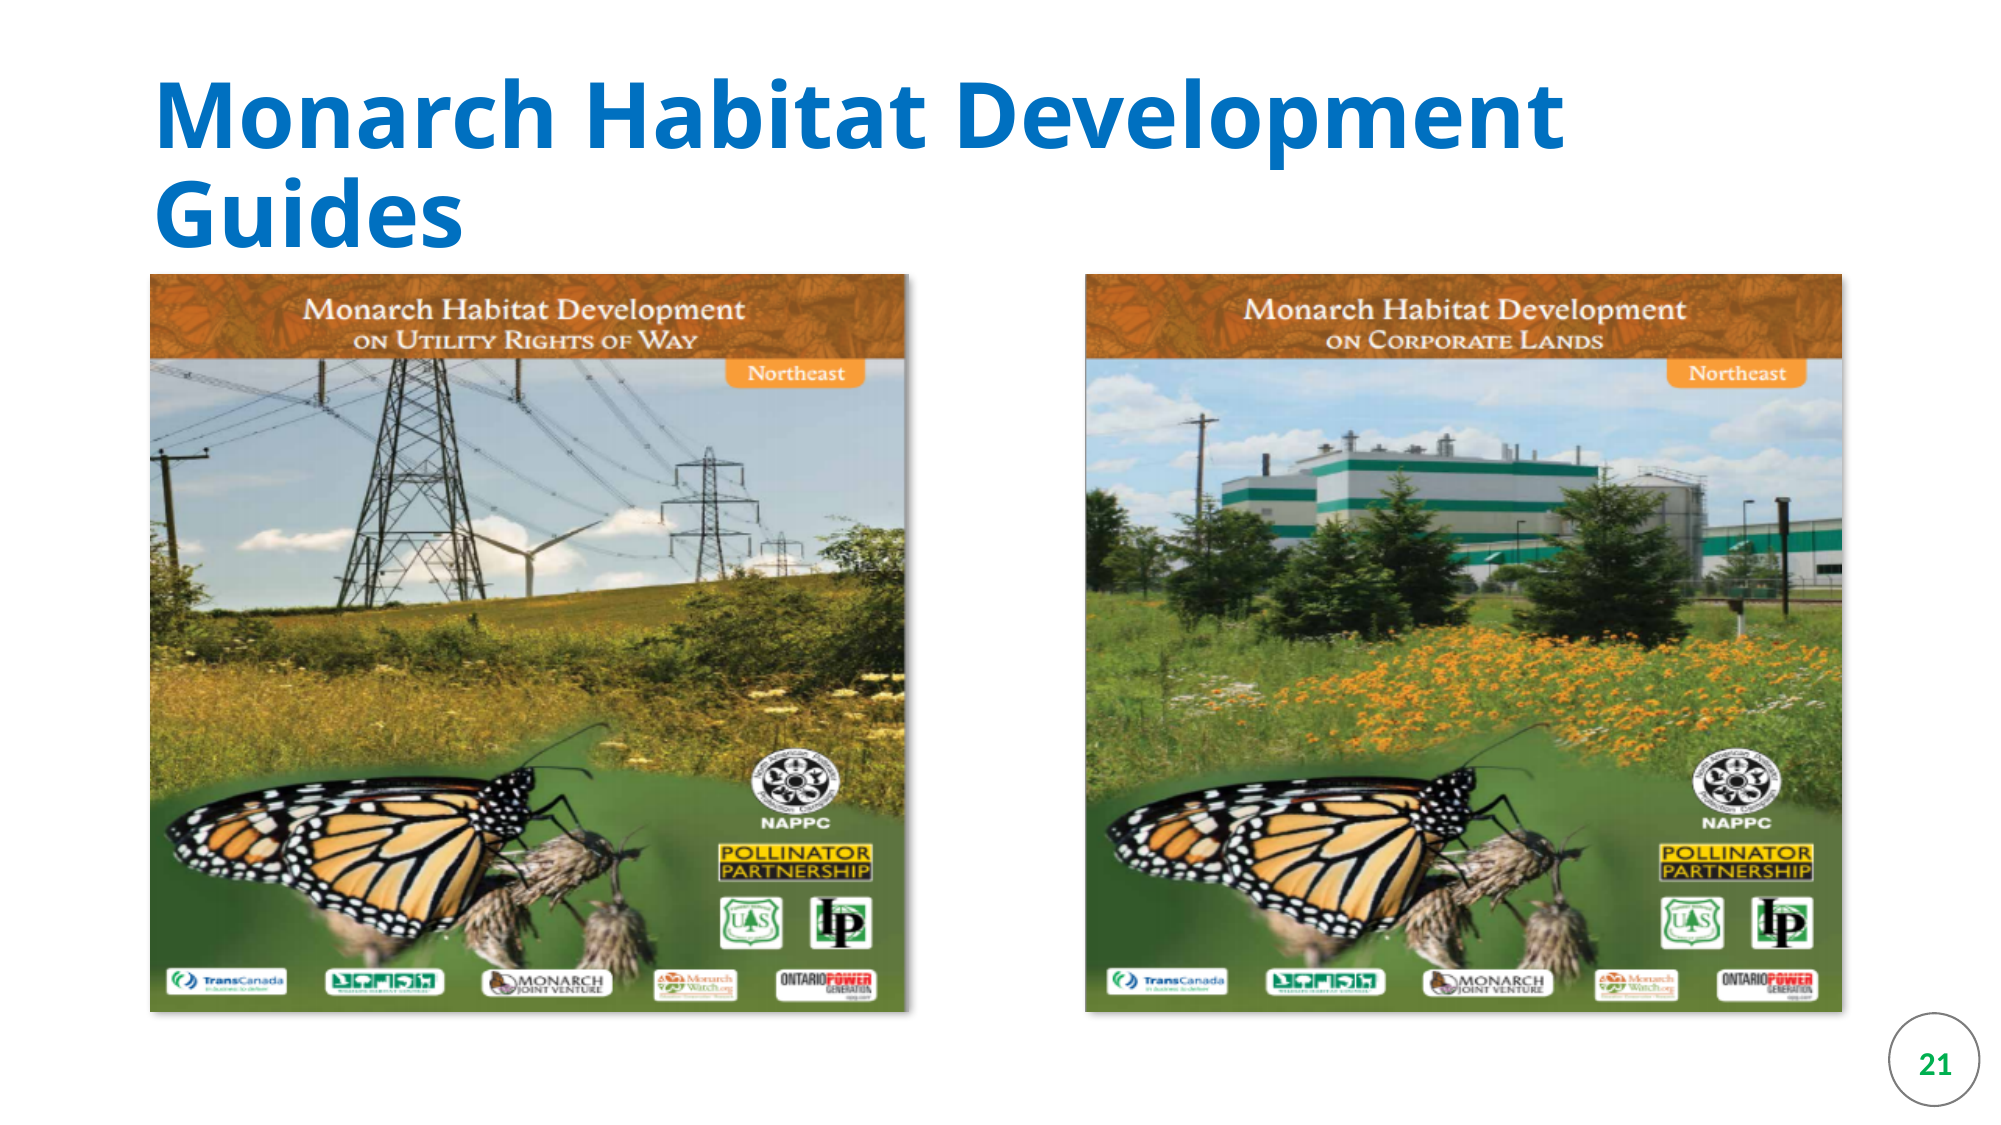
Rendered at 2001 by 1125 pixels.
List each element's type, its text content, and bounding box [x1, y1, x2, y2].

picture [1085, 274, 1842, 1012]
title Monarch Habitat Development Guides [137, 59, 1863, 278]
picture [149, 274, 909, 1012]
slide_number 21 [1517, 1032, 1968, 1093]
